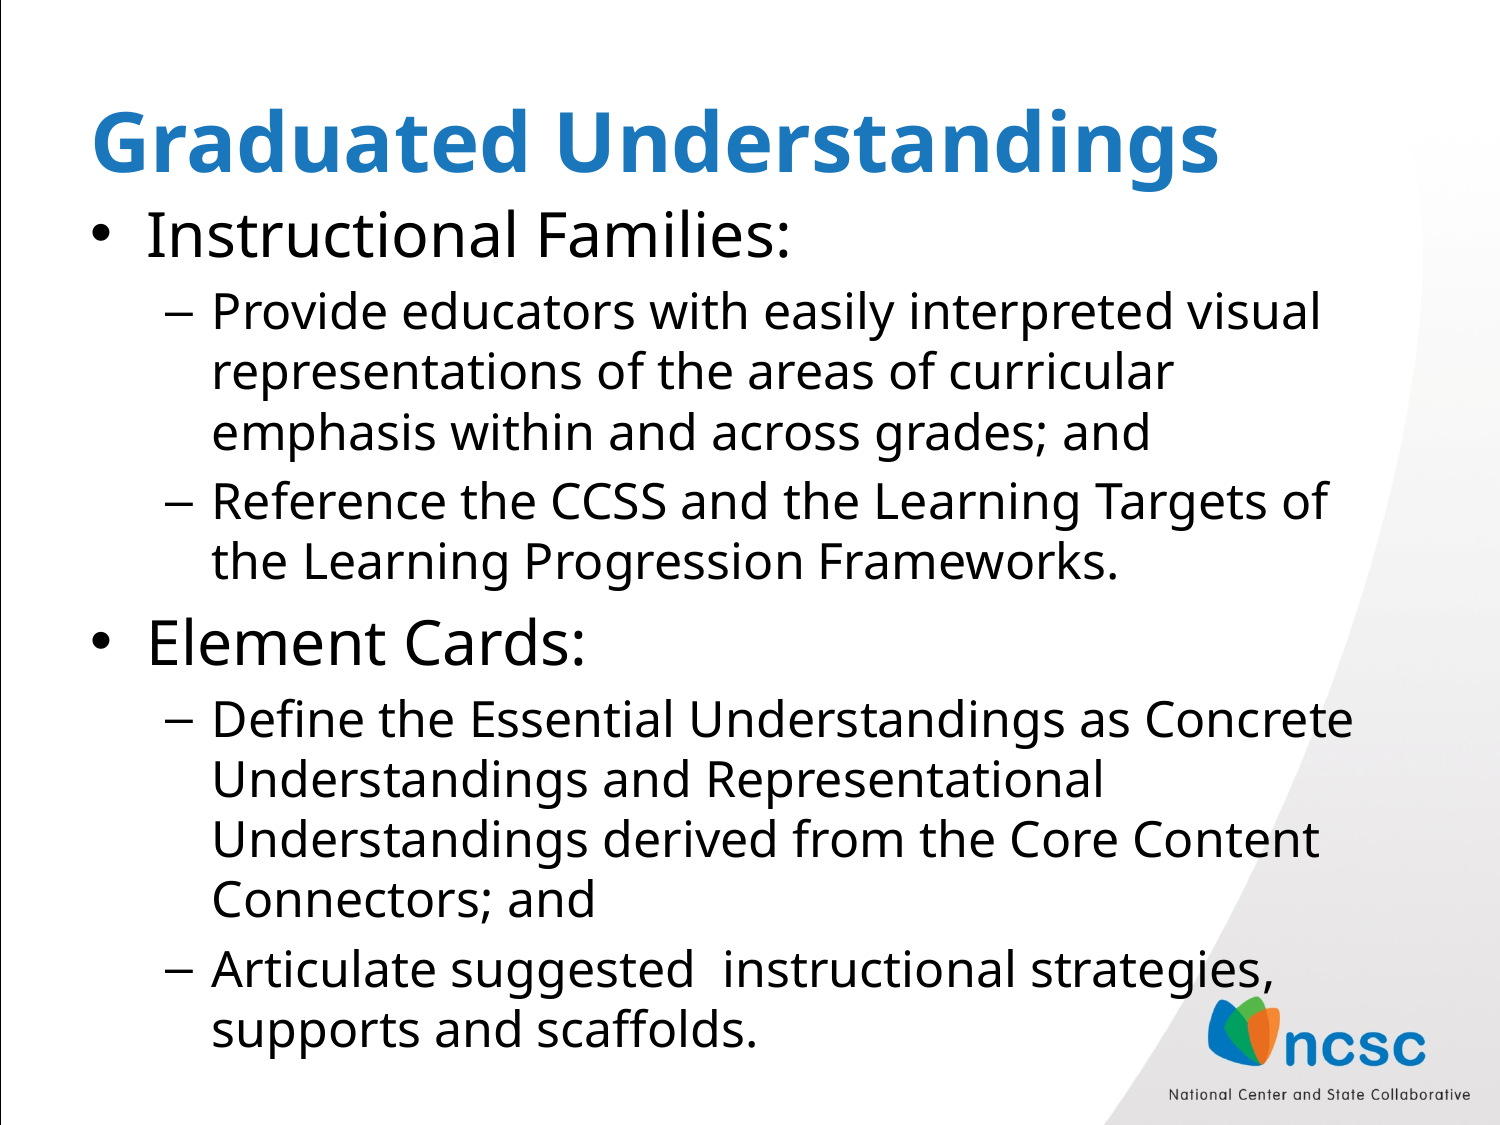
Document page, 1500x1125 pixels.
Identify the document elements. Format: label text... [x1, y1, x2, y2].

picture [0, 0, 1500, 1125]
list Instructional Families: Provide educators with easily interpreted visual representations of the areas of curricular emphasis within and across grades; and Reference the CCSS and the Learning Targets of the Learning Progression Frameworks. Element Cards: Define the Essential Understandings as Concrete Understandings and Representational Understandings derived from the Core Content Connectors; and Articulate suggested instructional strategies, supports and scaffolds. [74, 187, 1426, 1013]
title Graduated Understandings [74, 44, 1426, 187]
